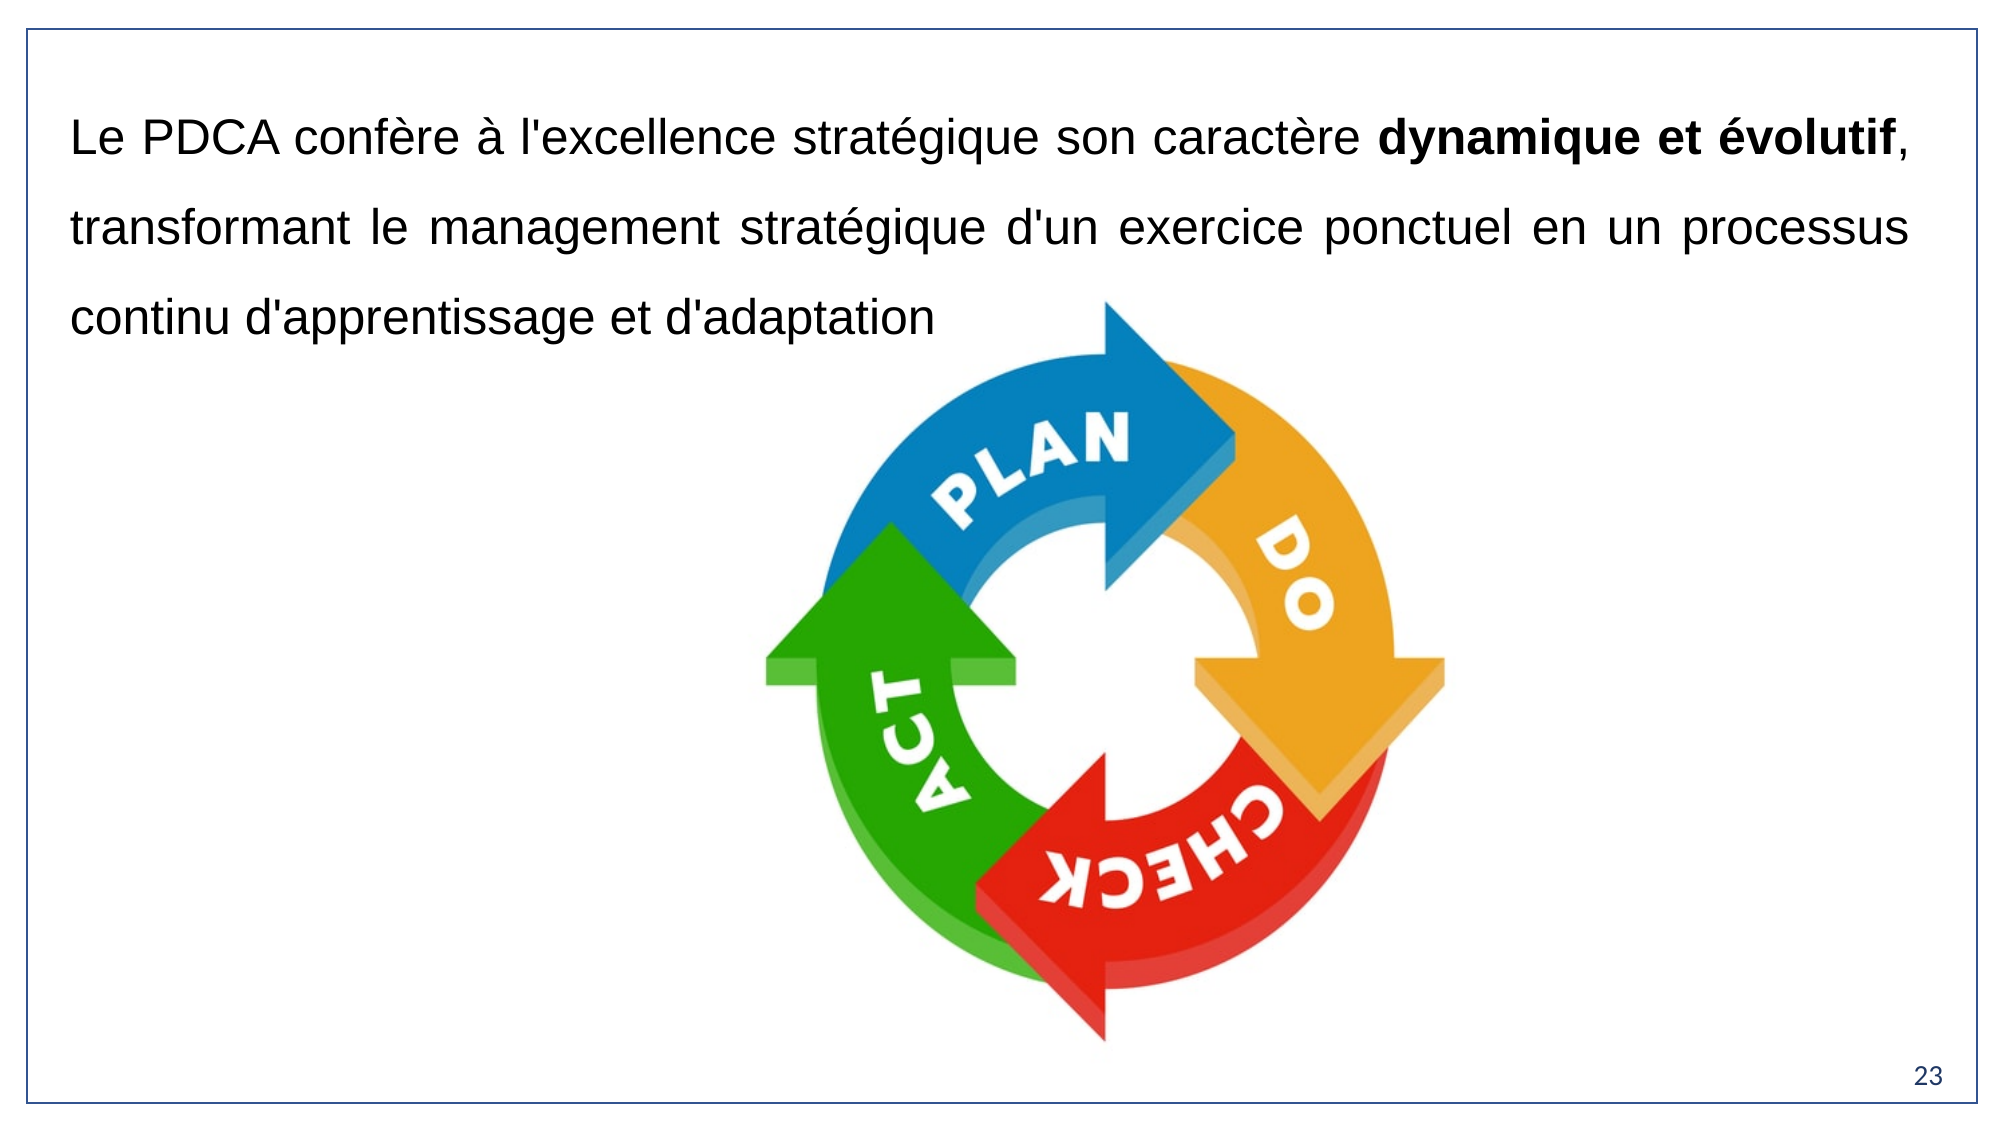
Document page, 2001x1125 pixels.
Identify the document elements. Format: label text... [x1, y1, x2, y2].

slide_number 23 [1508, 1044, 1959, 1105]
text_box Le PDCA confère à l'excellence stratégique son caractère dynamique et évolutif, transformant le management stratégique d'un exercice ponctuel en un processus continu d'apprentissage et d'adaptation [55, 67, 1925, 353]
picture [705, 252, 1509, 1096]
text_box [26, 28, 1978, 1104]
